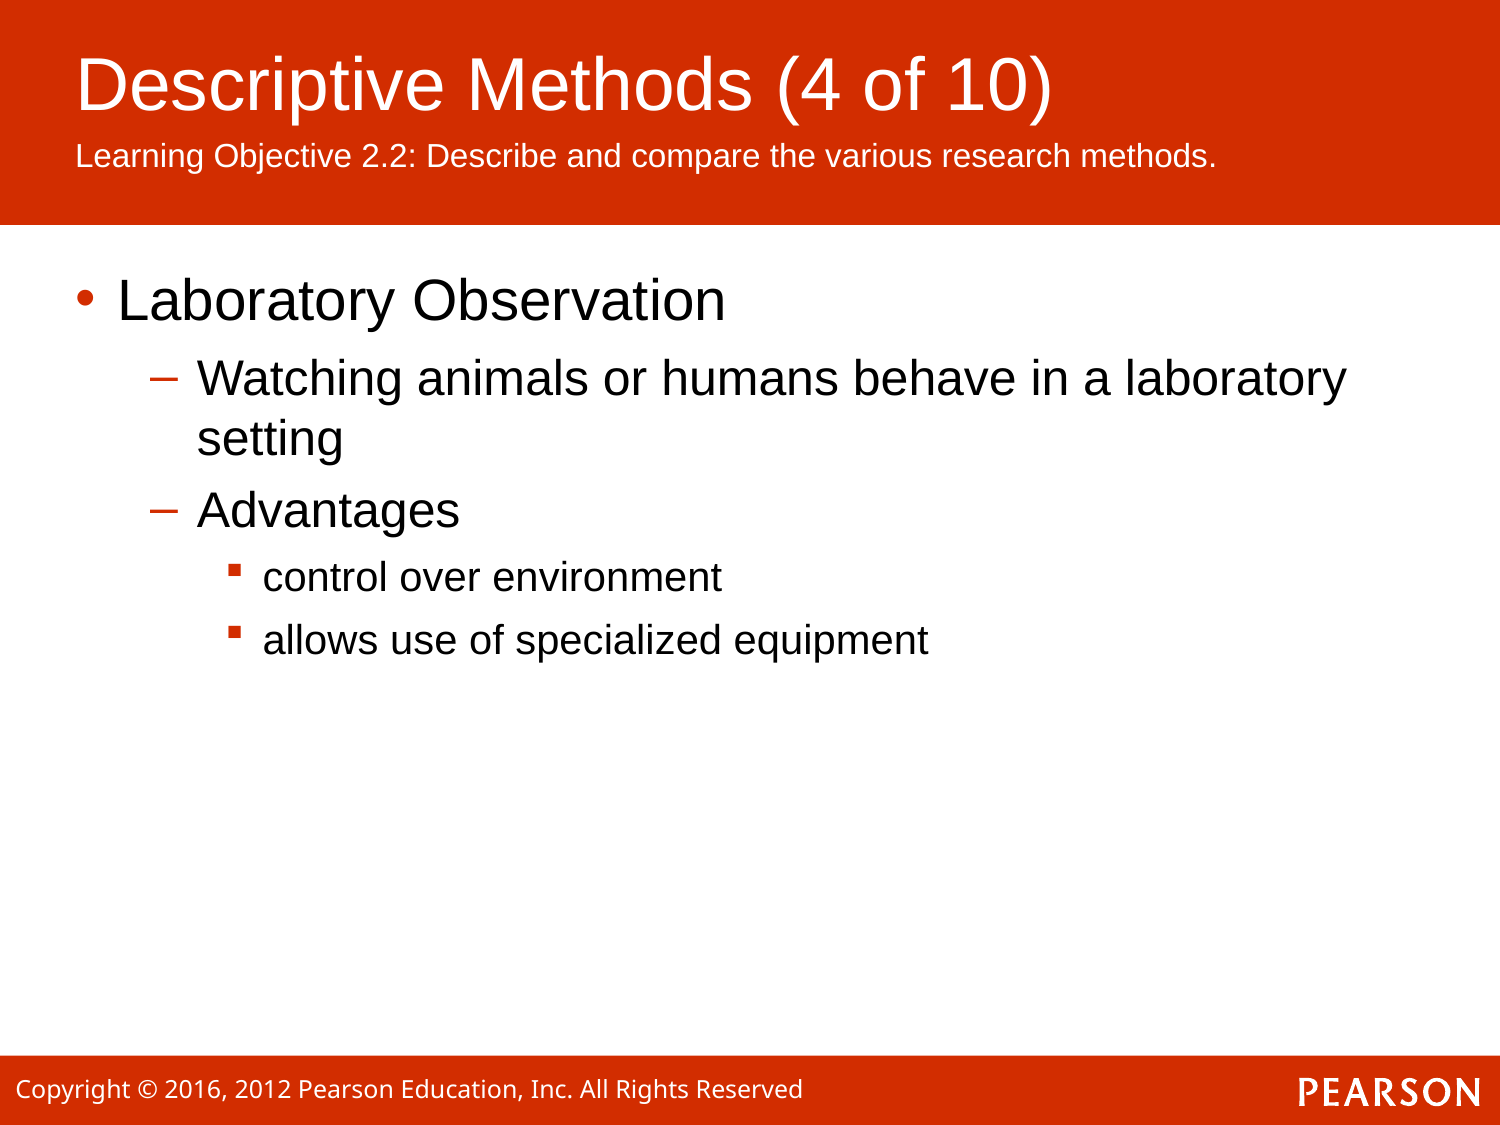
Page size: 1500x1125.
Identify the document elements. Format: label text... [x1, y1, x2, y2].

list Laboratory Observation Watching animals or humans behave in a laboratory setting Advantages control over environment allows use of specialized equipment [75, 262, 1425, 1005]
title Descriptive Methods (4 of 10) [75, 35, 1425, 133]
list Learning Objective 2.2: Describe and compare the various research methods. [75, 133, 1425, 200]
